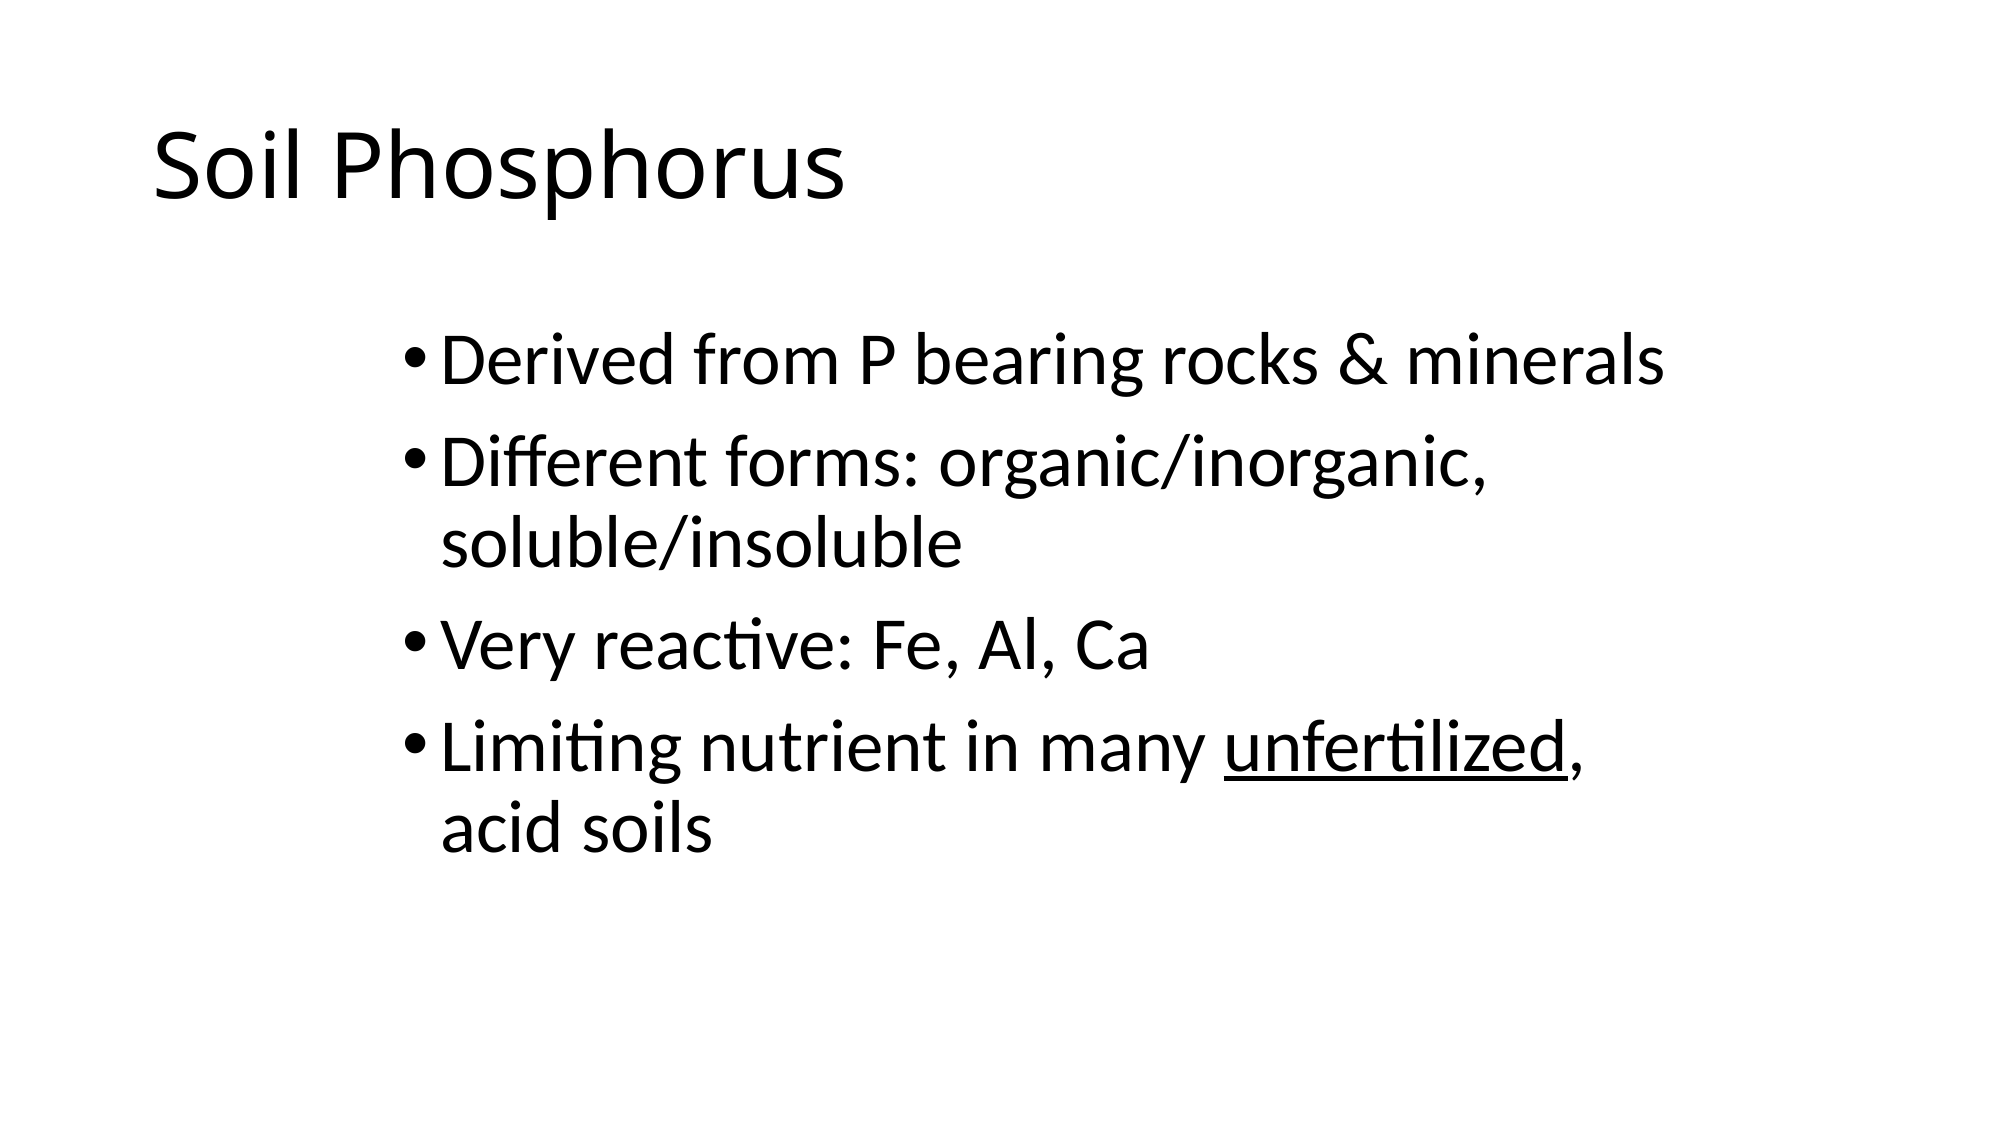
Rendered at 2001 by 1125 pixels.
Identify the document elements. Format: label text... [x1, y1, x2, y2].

list Derived from P bearing rocks & minerals Different forms: organic/inorganic, soluble/insoluble Very reactive: Fe, Al, Ca Limiting nutrient in many unfertilized, acid soils [387, 312, 1738, 988]
title Soil Phosphorus [137, 59, 1863, 278]
